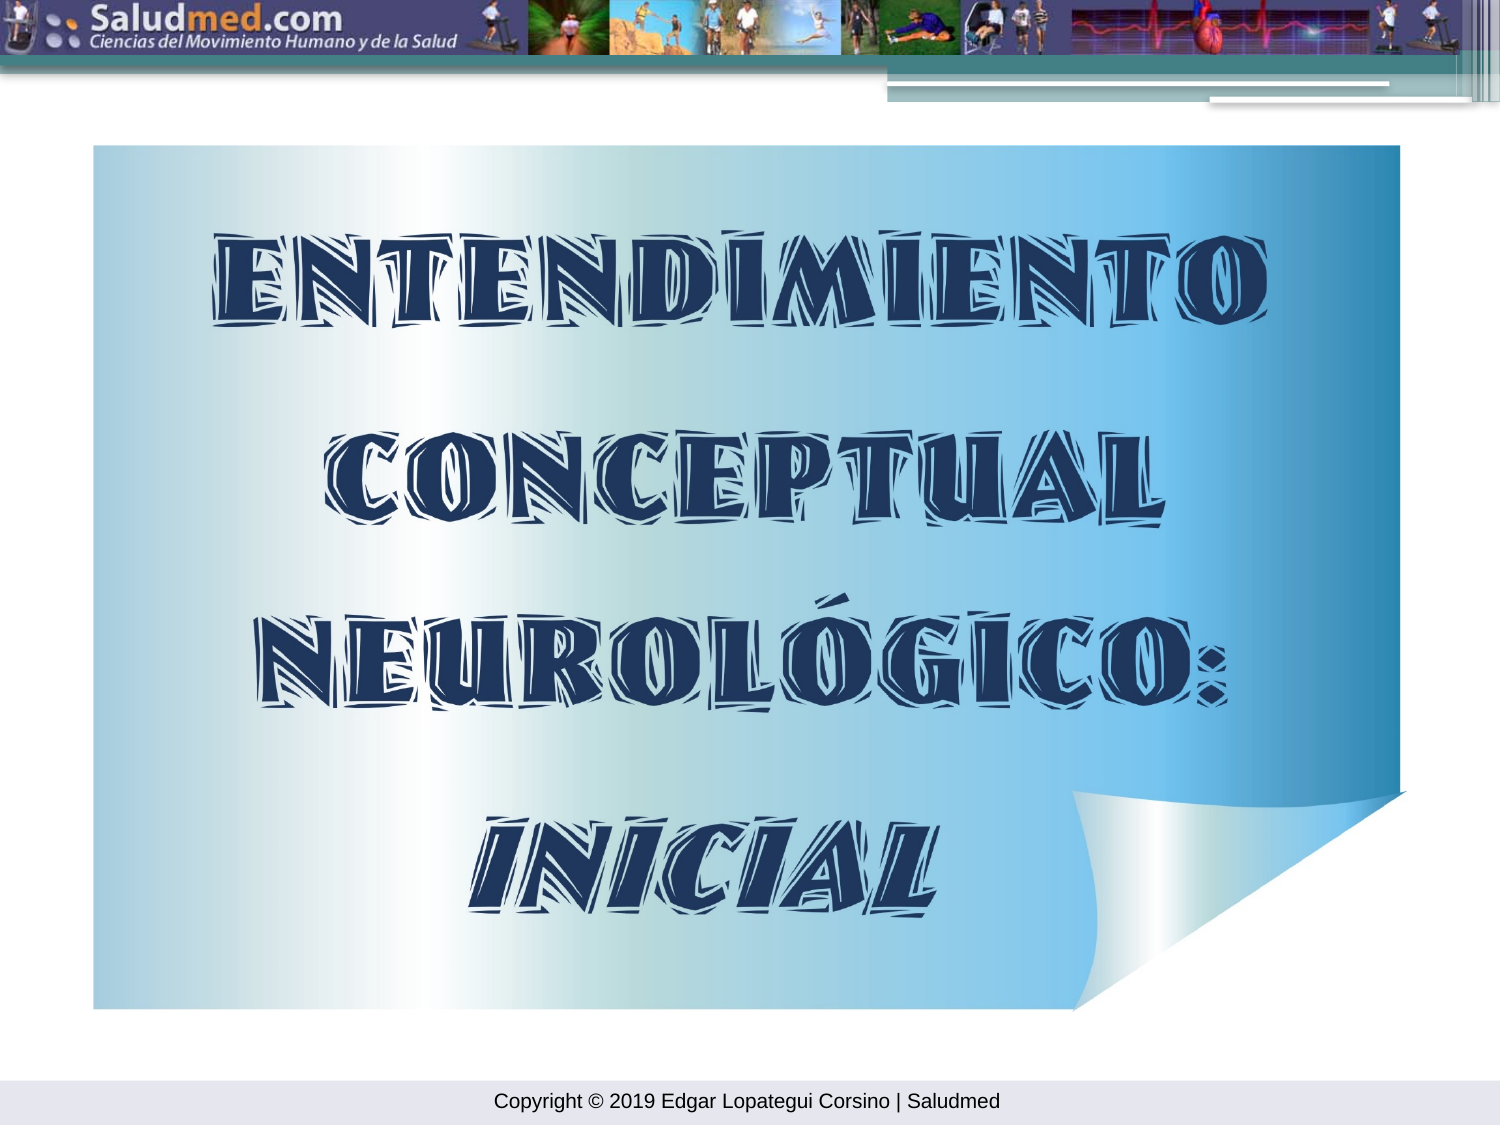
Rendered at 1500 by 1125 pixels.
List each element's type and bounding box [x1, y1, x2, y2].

picture [0, 0, 1460, 55]
picture [93, 145, 1407, 1012]
